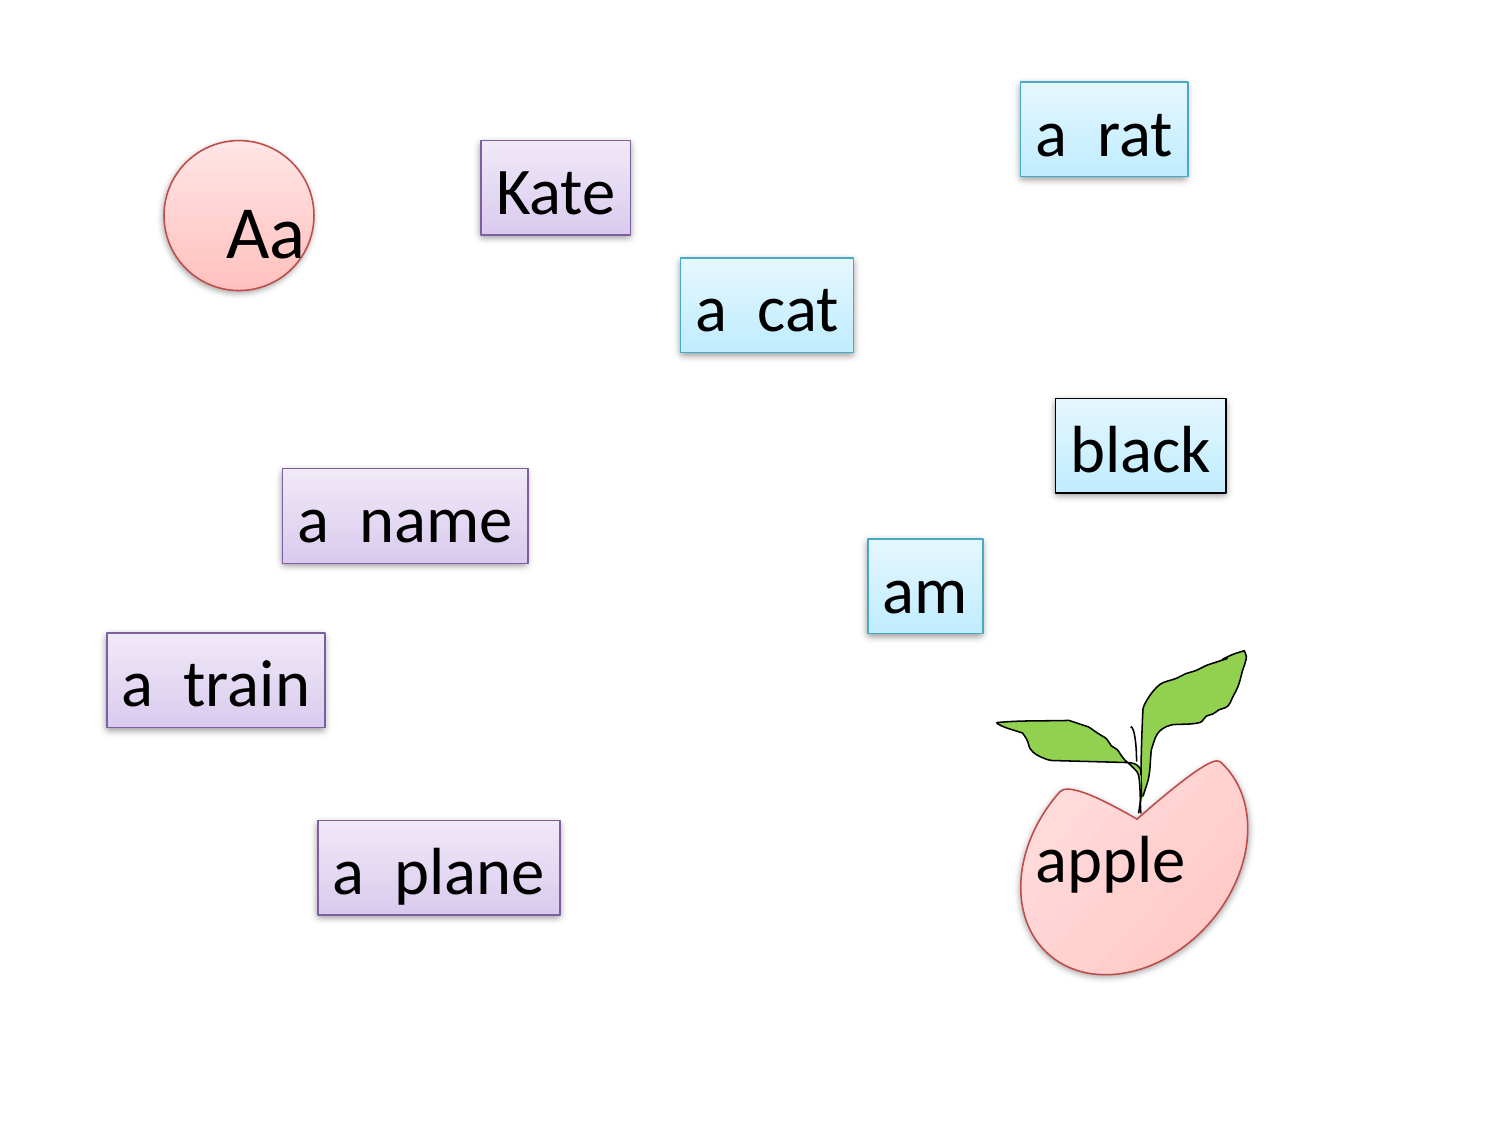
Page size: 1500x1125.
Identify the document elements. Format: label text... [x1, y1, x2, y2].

text_box am [867, 538, 984, 634]
text_box a plane [317, 820, 561, 916]
text_box [1140, 649, 1248, 801]
text_box a name [282, 468, 529, 564]
text_box black [1055, 398, 1227, 494]
text_box Kate [480, 140, 631, 236]
text_box [1021, 760, 1249, 976]
text_box [163, 139, 303, 292]
text_box a rat [1020, 81, 1189, 177]
text_box Aa [211, 175, 321, 281]
text_box [1130, 725, 1138, 762]
text_box [996, 719, 1142, 814]
text_box apple [1020, 808, 1201, 904]
text_box a train [106, 632, 326, 728]
text_box a cat [680, 257, 854, 353]
